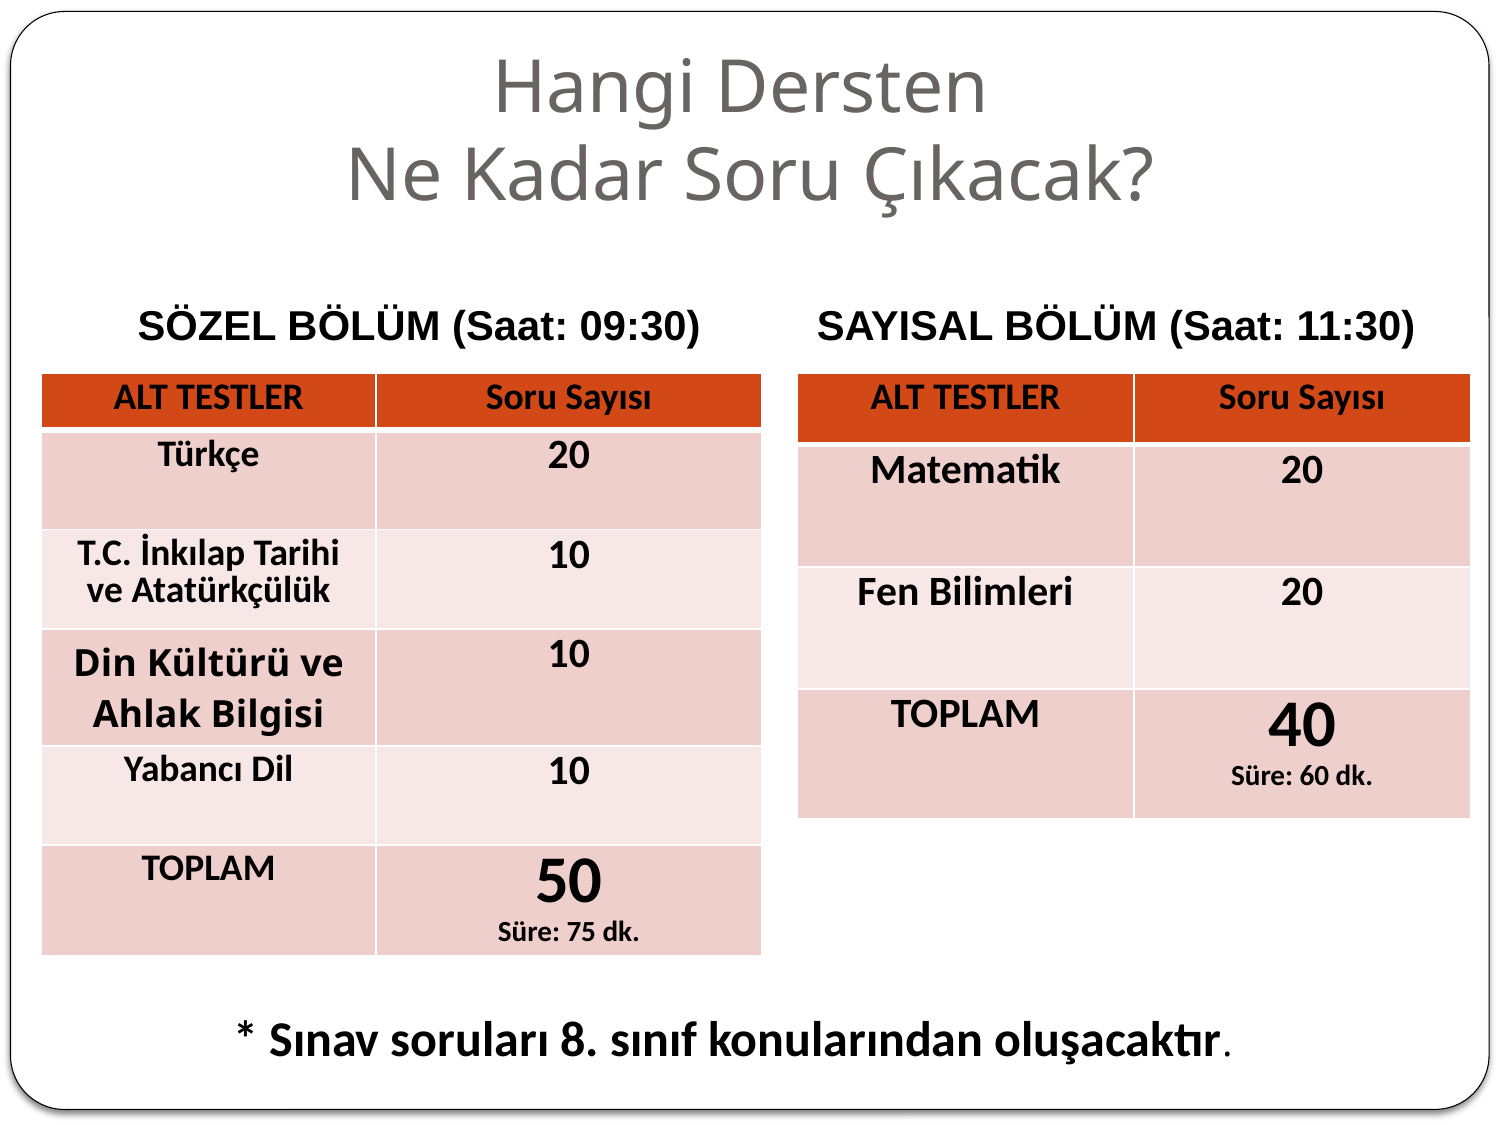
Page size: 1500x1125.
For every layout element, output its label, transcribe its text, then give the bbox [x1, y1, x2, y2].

table_cell 20 [1135, 568, 1470, 688]
table_cell 10 [377, 630, 761, 745]
table_header Soru Sayısı [1135, 374, 1470, 442]
table_cell TOPLAM [42, 846, 375, 955]
table_cell Matematik [798, 447, 1133, 566]
table_cell Fen Bilimleri [798, 568, 1133, 688]
table_cell 20 [377, 433, 761, 529]
table_cell T.C. İnkılap Tarihi ve Atatürkçülük [42, 530, 375, 628]
table_cell 10 [377, 747, 761, 844]
table_cell Yabancı Dil [42, 747, 375, 844]
table_cell Din Kültürü ve Ahlak Bilgisi [42, 630, 375, 745]
text_box SAYISAL BÖLÜM (Saat: 11:30) [797, 291, 1436, 357]
table_header Soru Sayısı [377, 374, 761, 427]
title Hangi Dersten Ne Kadar Soru Çıkacak? [41, 30, 1459, 231]
table_cell 10 [377, 530, 761, 628]
table_cell TOPLAM [798, 690, 1133, 818]
text_box * Sınav soruları 8. sınıf konularından oluşacaktır. [218, 999, 1500, 1075]
table_header ALT TESTLER [798, 374, 1133, 442]
table_cell Türkçe [42, 433, 375, 529]
table_cell 50 Süre: 75 dk. [377, 846, 761, 955]
table_header ALT TESTLER [42, 374, 375, 427]
table_cell 20 [1135, 447, 1470, 566]
text_box SÖZEL BÖLÜM (Saat: 09:30) [100, 291, 739, 357]
table_cell 40 Süre: 60 dk. [1135, 690, 1470, 818]
